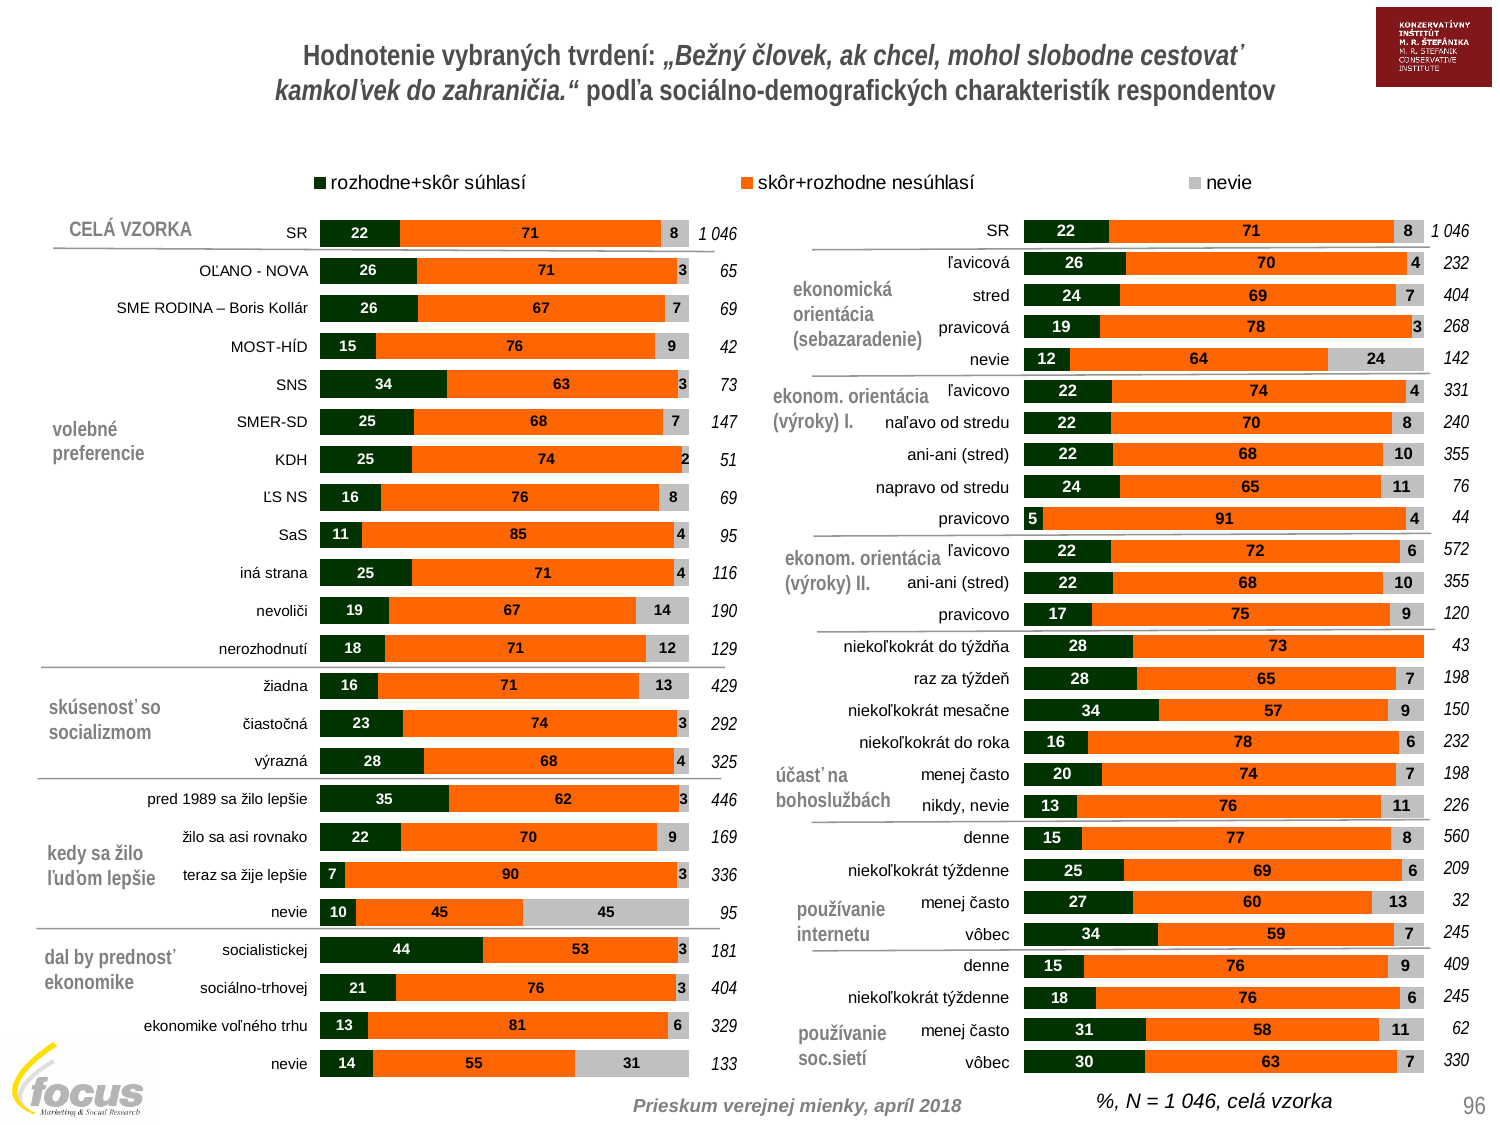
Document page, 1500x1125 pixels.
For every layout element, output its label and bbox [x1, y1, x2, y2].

picture [0, 1034, 160, 1125]
table_header [1462, 214, 1471, 246]
text_box [33, 136, 1500, 1124]
table_cell [1462, 246, 1471, 1075]
text_box [102, 24, 1450, 119]
picture [1376, 7, 1492, 87]
